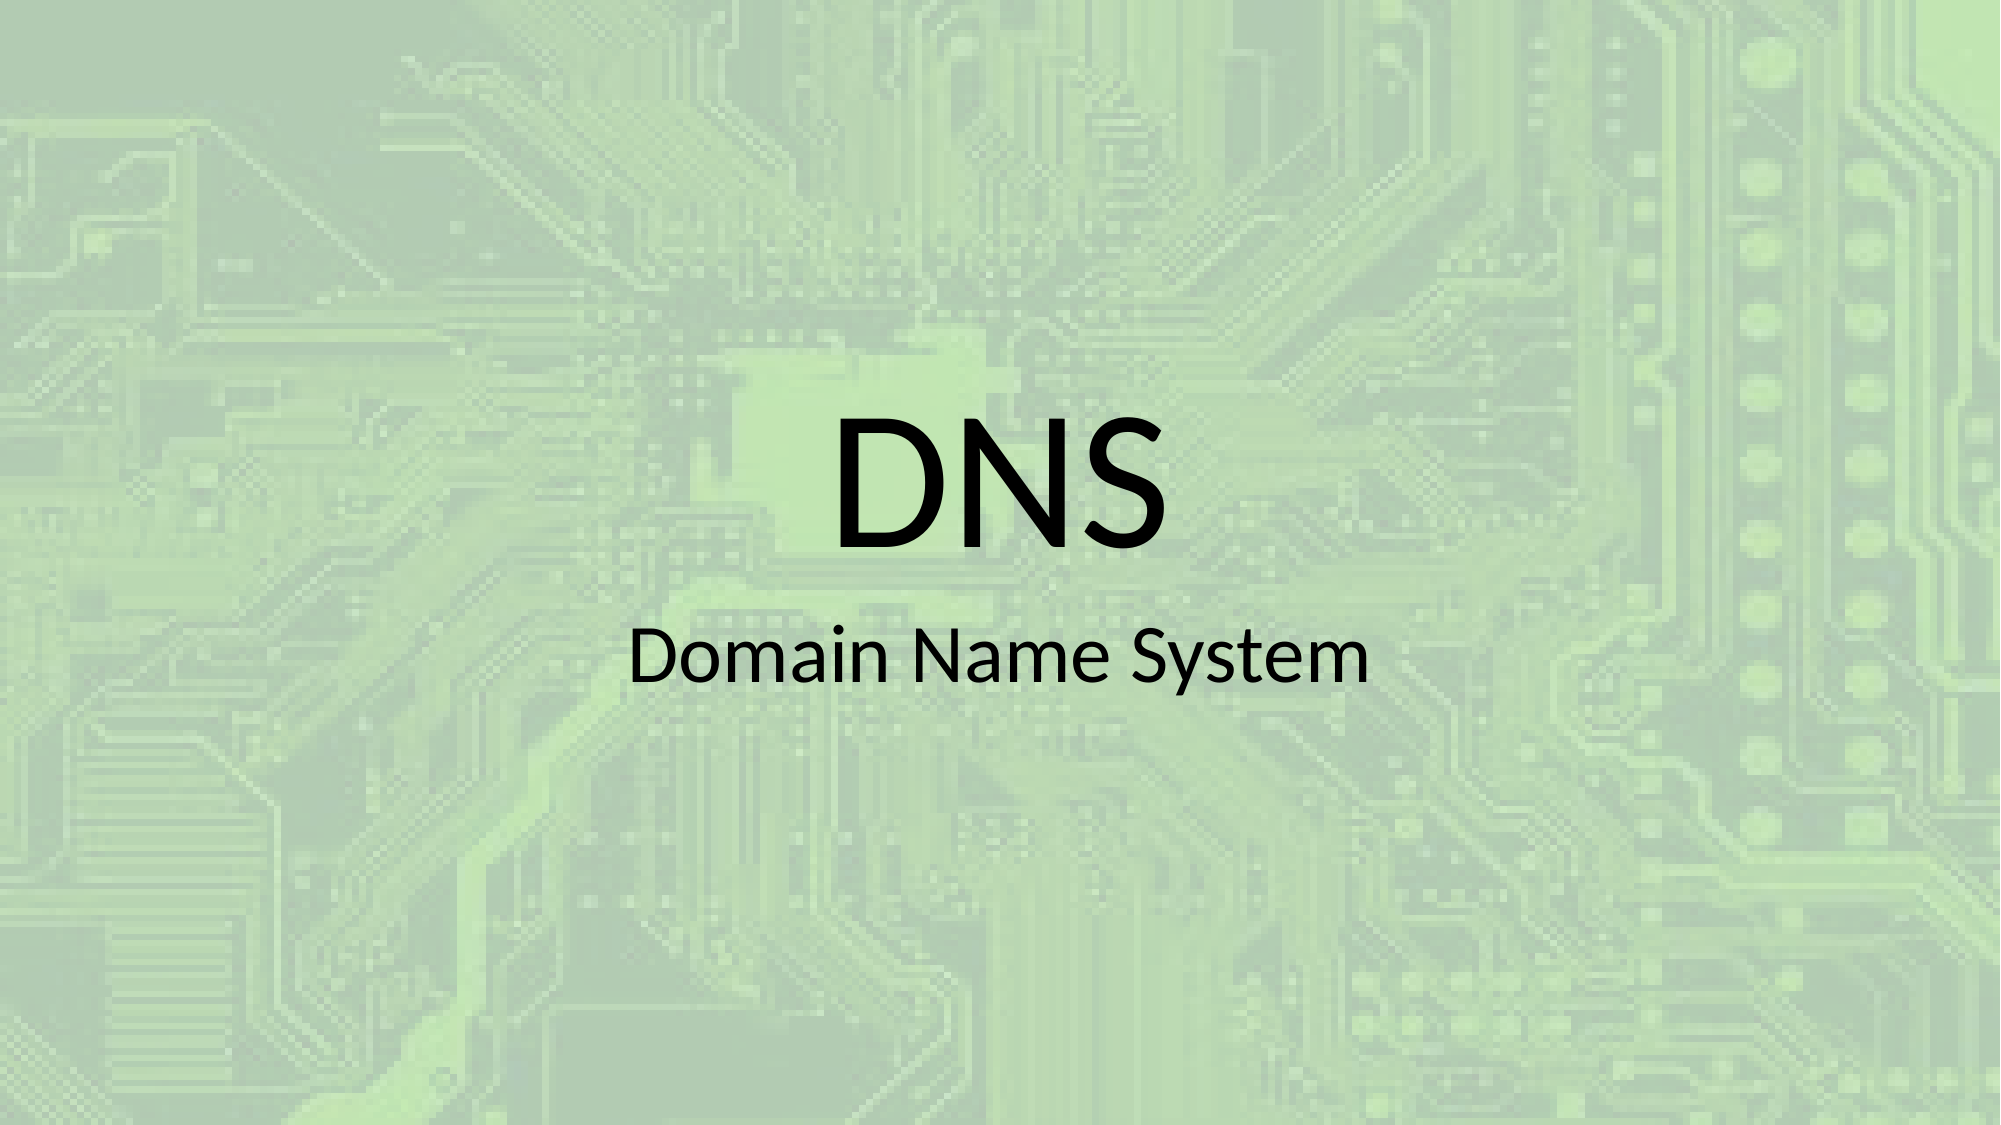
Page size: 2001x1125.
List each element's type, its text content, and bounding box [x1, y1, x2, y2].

list DNS Domain Name System [137, 62, 1863, 1014]
